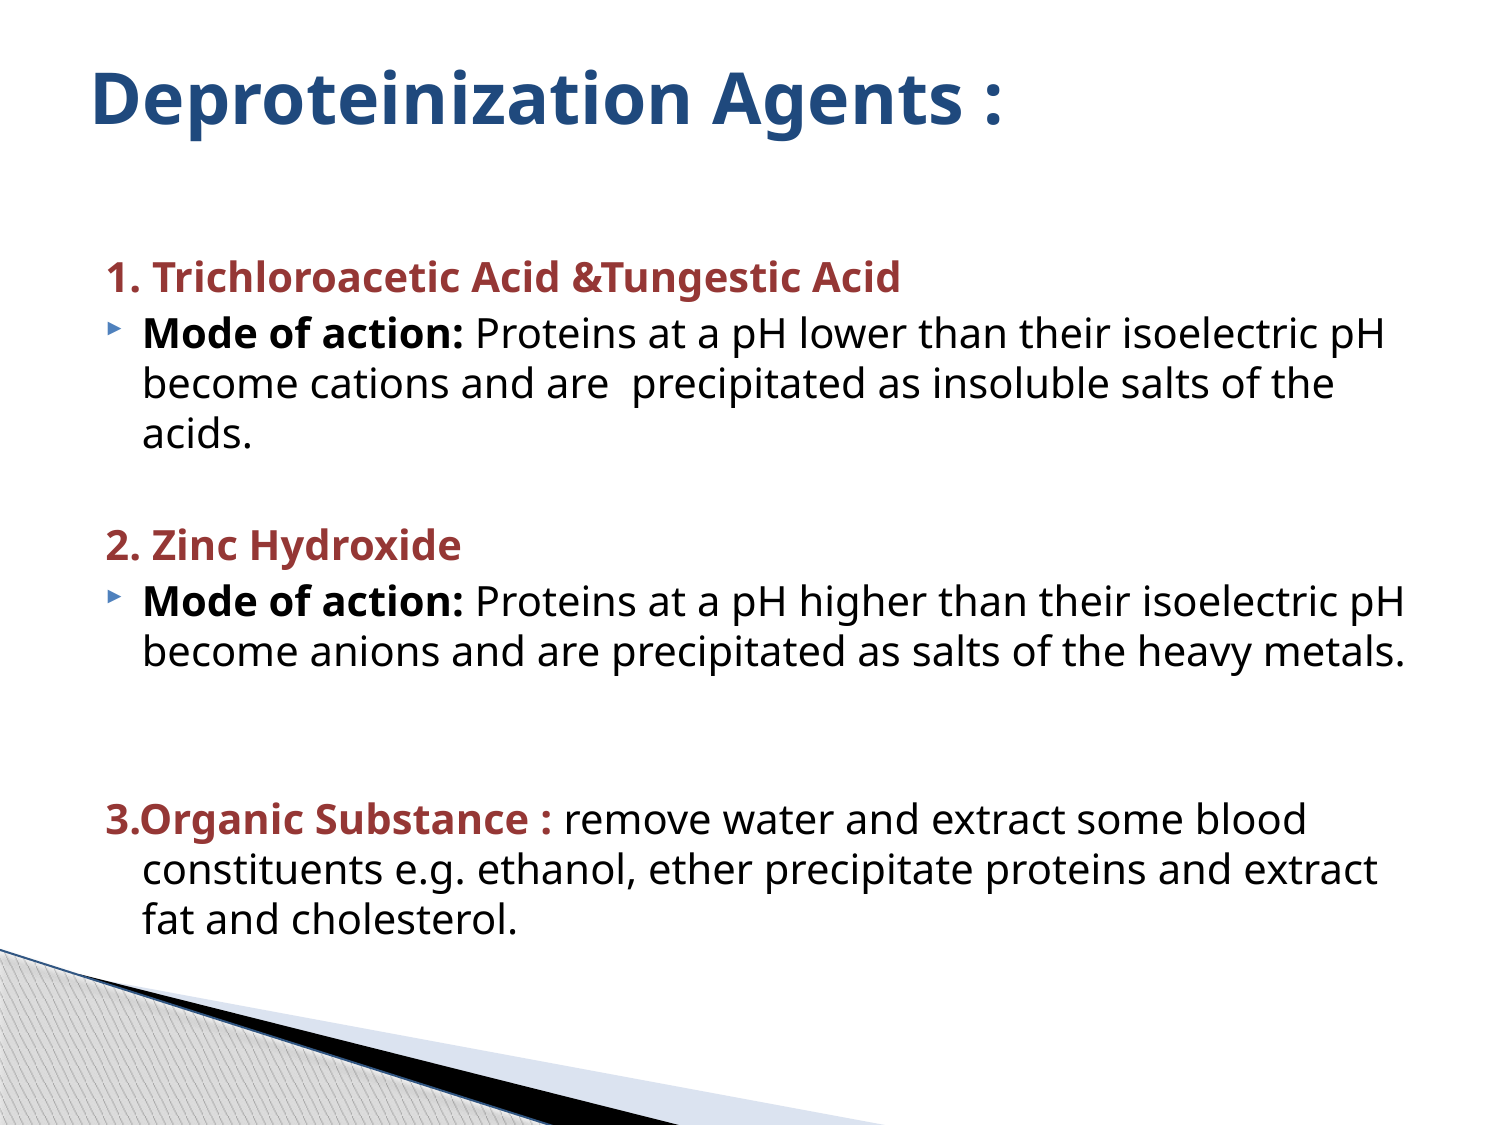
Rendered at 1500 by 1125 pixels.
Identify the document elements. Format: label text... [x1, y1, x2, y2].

title Deproteinization Agents : [75, 45, 1425, 233]
list 1. Trichloroacetic Acid &Tungestic Acid Mode of action: Proteins at a pH lower than their isoelectric pH become cations and are precipitated as insoluble salts of the acids. 2. Zinc Hydroxide Mode of action: Proteins at a pH higher than their isoelectric pH become anions and are precipitated as salts of the heavy metals. 3.Organic Substance : remove water and extract some blood constituents e.g. ethanol, ether precipitate proteins and extract fat and cholesterol. [75, 243, 1425, 986]
